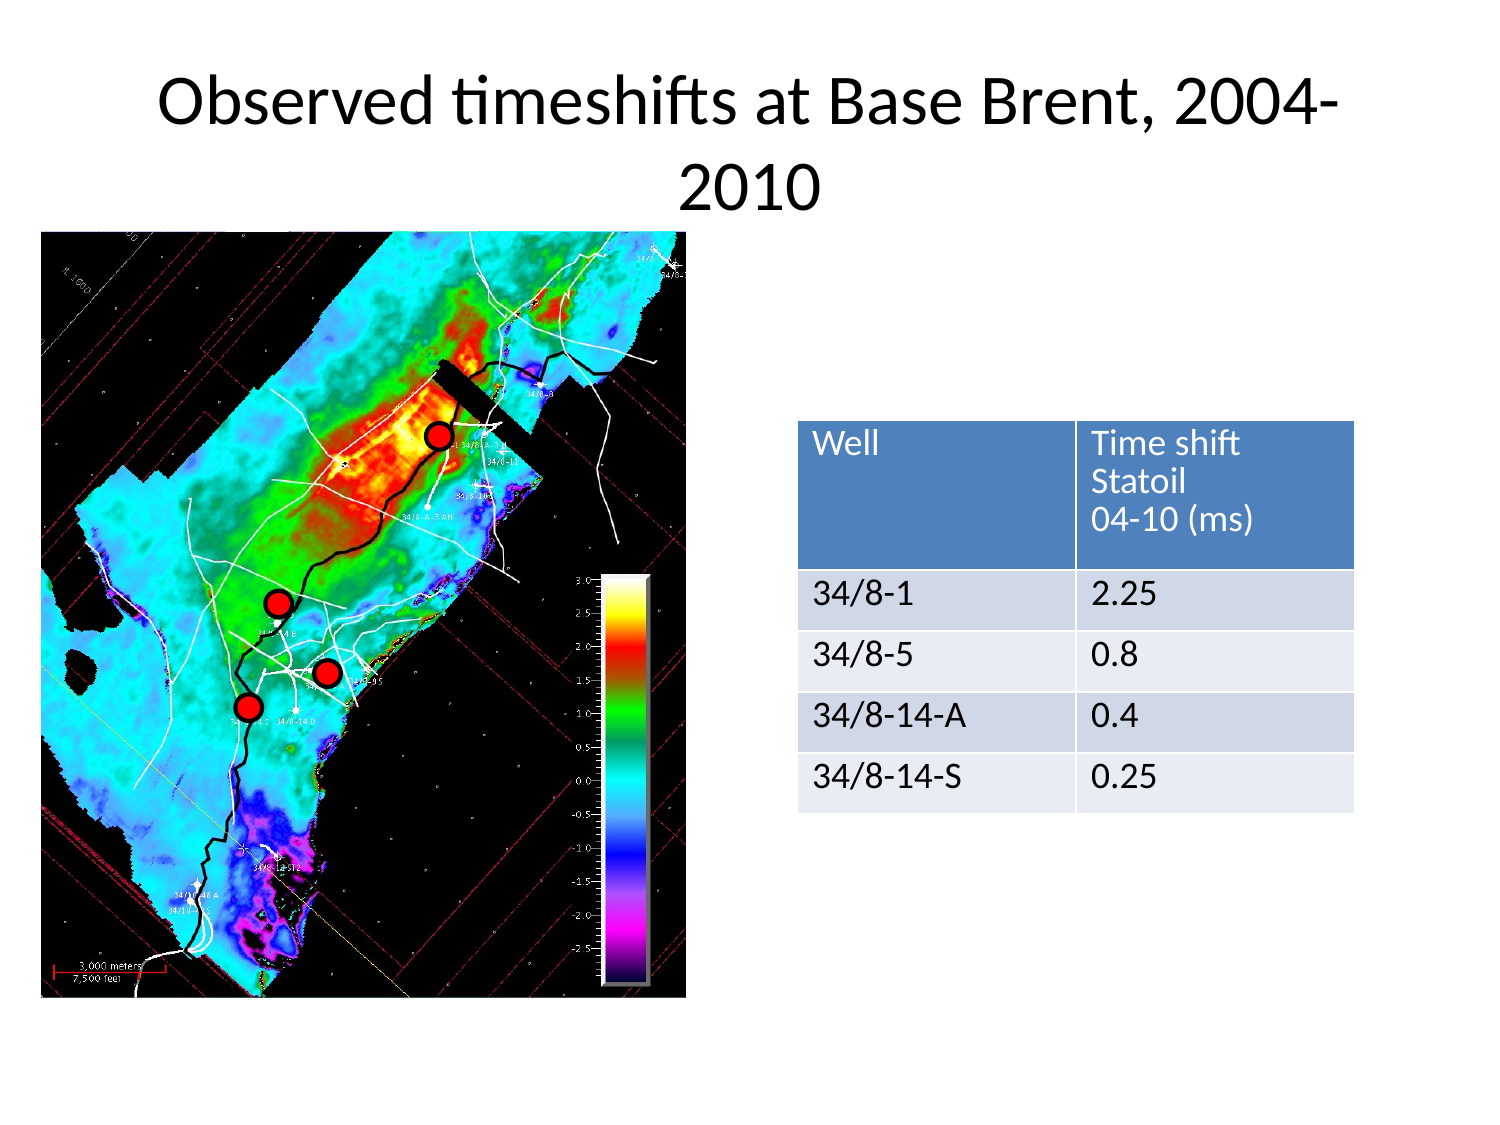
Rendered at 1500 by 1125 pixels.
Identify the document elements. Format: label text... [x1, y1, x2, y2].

title Observed timeshifts at Base Brent, 2004-2010 [75, 45, 1425, 233]
table_cell 34/8-5 [798, 632, 1075, 691]
table_header Time shift Statoil 04-10 (ms) [1077, 421, 1354, 569]
table_cell 34/8-14-A [798, 693, 1075, 752]
picture [40, 231, 687, 998]
table_cell 34/8-1 [798, 571, 1075, 630]
table_cell 0.8 [1077, 632, 1354, 691]
table_cell 34/8-14-S [798, 754, 1075, 813]
table_cell 2.25 [1077, 571, 1354, 630]
table_header Well [798, 421, 1075, 569]
table_cell 0.25 [1077, 754, 1354, 813]
table_cell 0.4 [1077, 693, 1354, 752]
